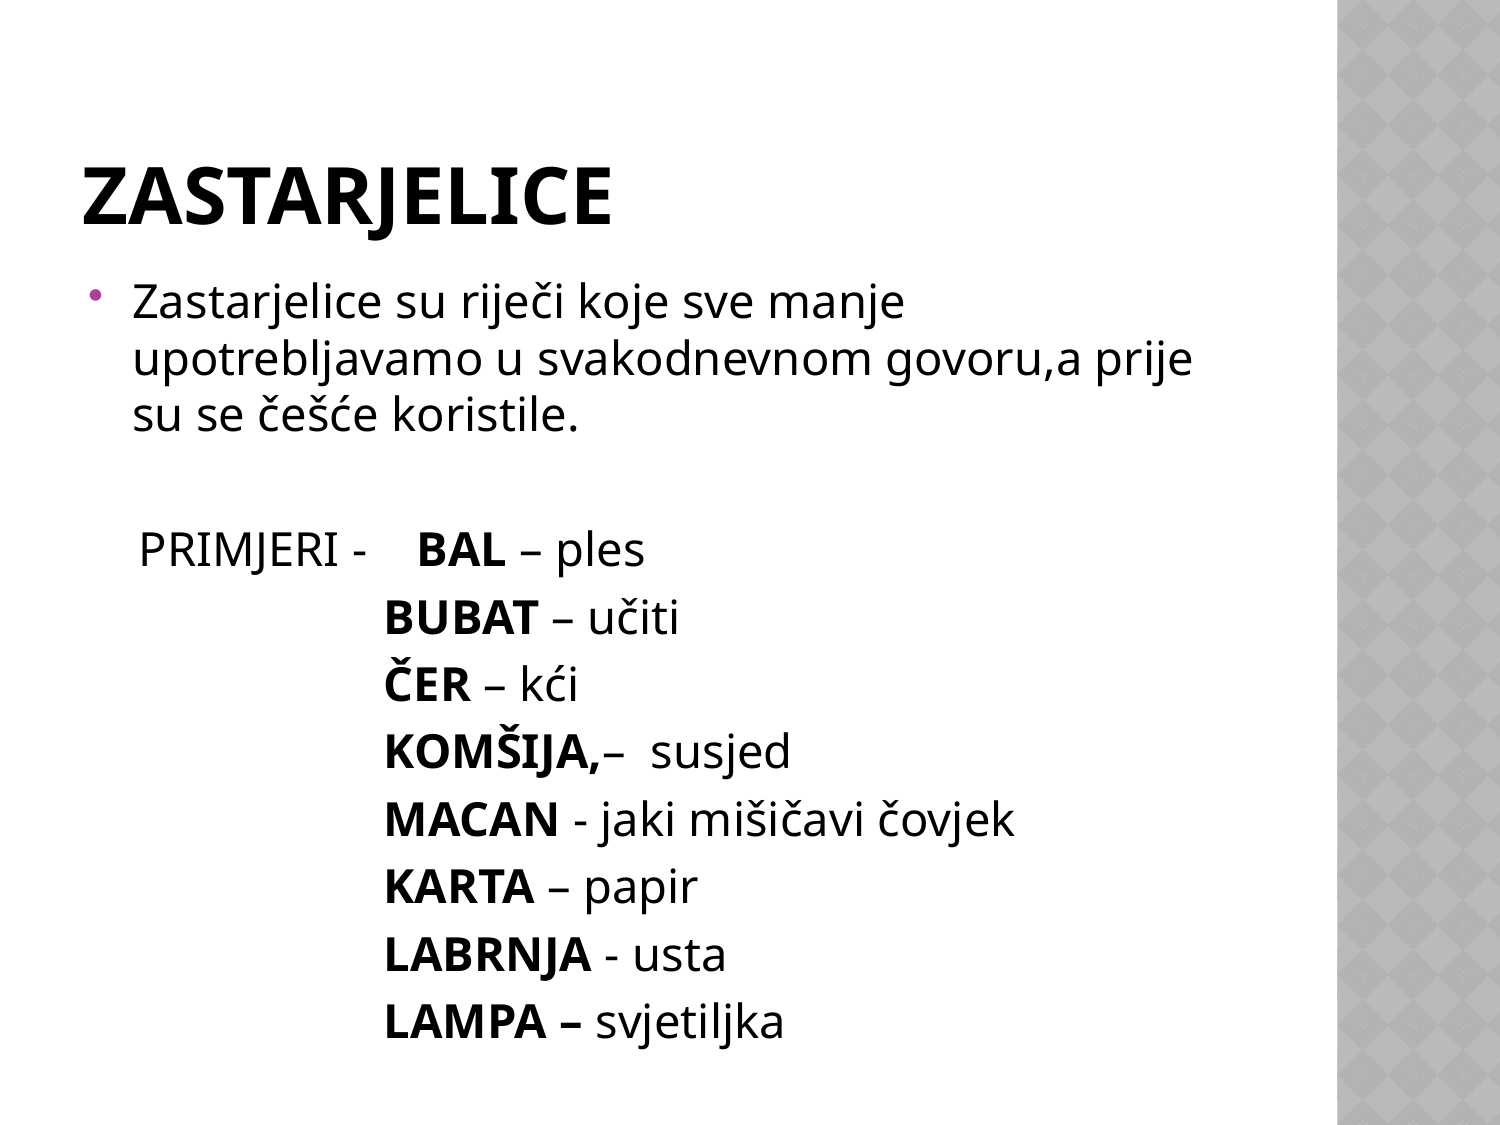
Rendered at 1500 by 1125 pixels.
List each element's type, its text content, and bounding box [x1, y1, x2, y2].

title ZASTARJELICE [75, 52, 1263, 240]
list Zastarjelice su riječi koje sve manje upotrebljavamo u svakodnevnom govoru,a prije su se češće koristile. PRIMJERI - BAL – ples BUBAT – učiti ČER – kći KOMŠIJA,– susjed MACAN - jaki mišičavi čovjek KARTA – papir LABRNJA - usta LAMPA – svjetiljka [75, 264, 1263, 1059]
